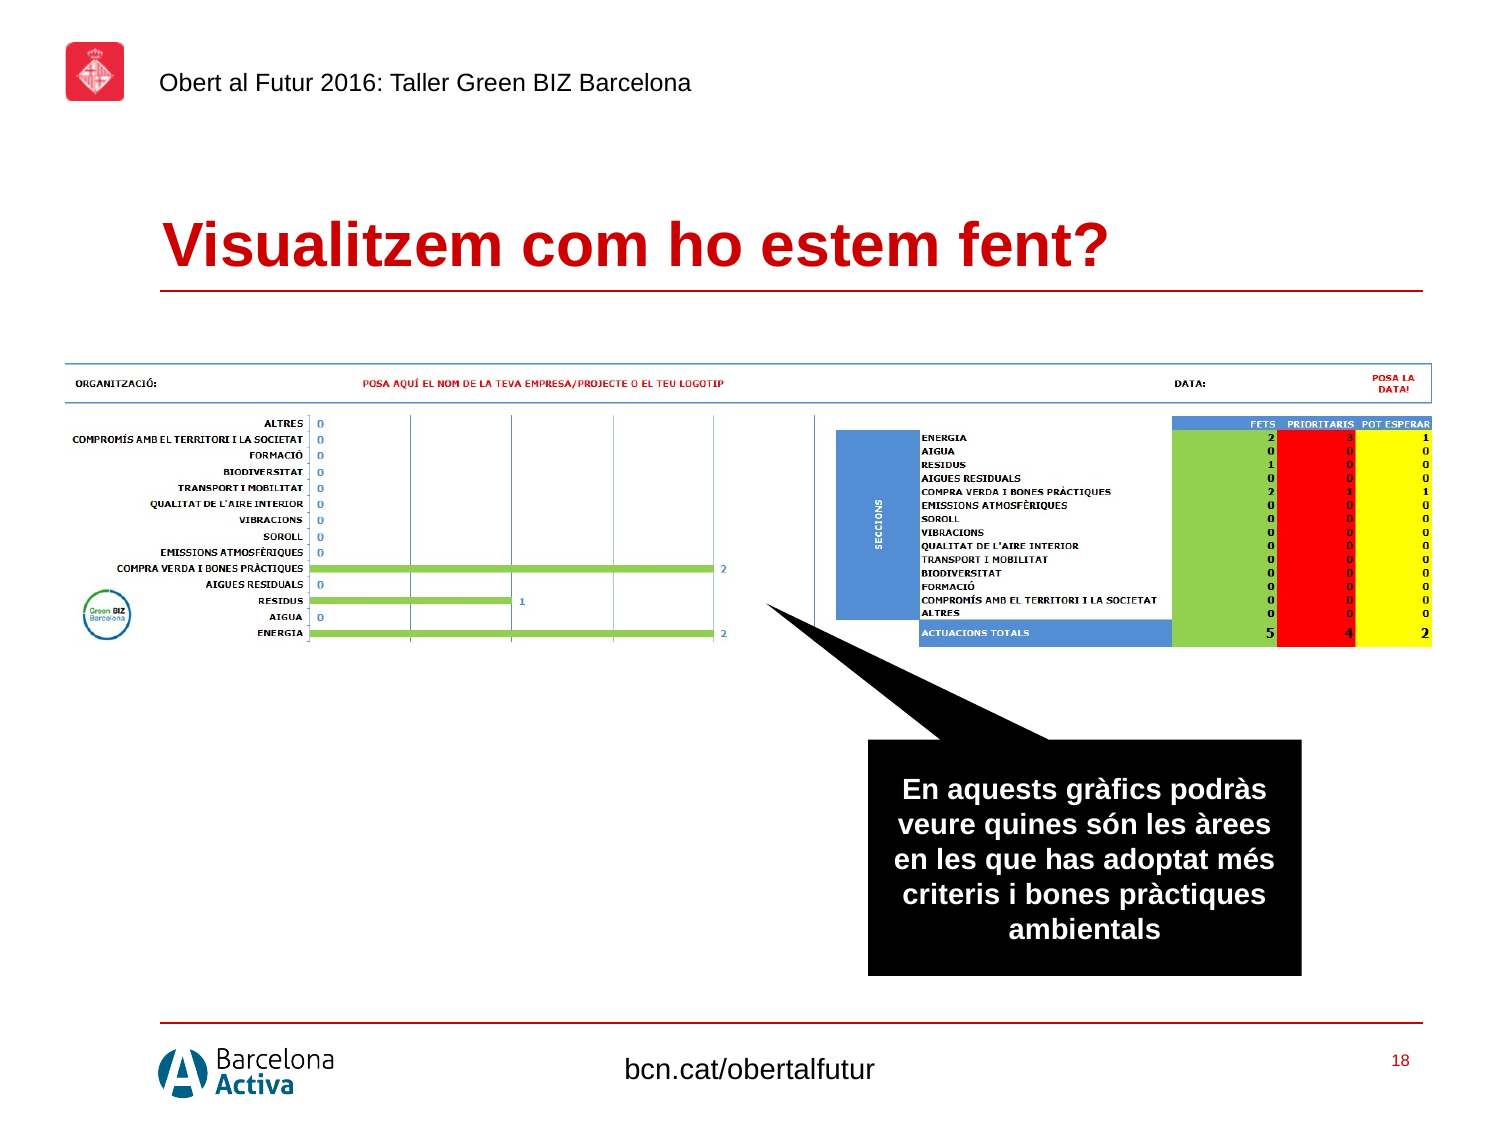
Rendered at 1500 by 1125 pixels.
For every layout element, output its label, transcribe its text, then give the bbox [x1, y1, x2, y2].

footer bcn.cat/obertalfutur [512, 1042, 988, 1103]
text_box Obert al Futur 2016: Taller Green BIZ Barcelona [144, 58, 708, 104]
picture [64, 349, 1433, 647]
picture [147, 1034, 343, 1110]
text_box En aquests gràfics podràs veure quines són les àrees en les que has adoptat més criteris i bones pràctiques ambientals [828, 655, 1304, 978]
text_box Visualitzem com ho estem fent? [147, 196, 1424, 303]
slide_number 18 [1074, 1042, 1425, 1103]
